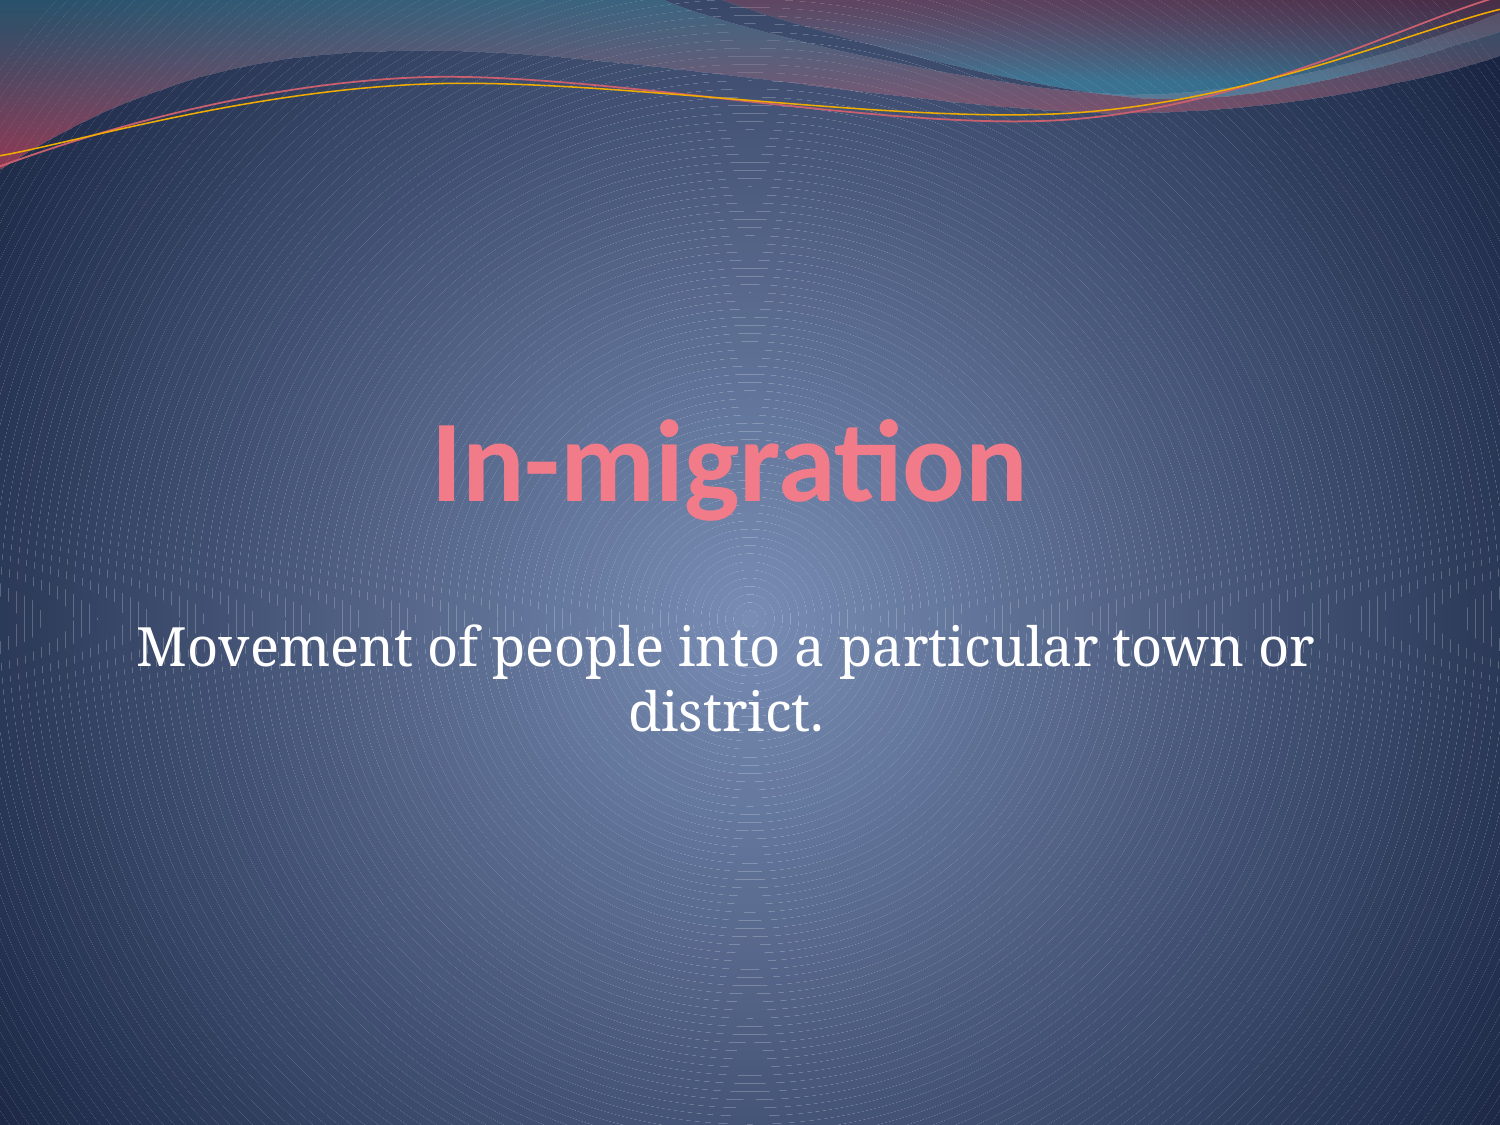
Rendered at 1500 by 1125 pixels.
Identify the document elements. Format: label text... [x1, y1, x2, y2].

title In-migration [87, 224, 1376, 525]
subtitle Movement of people into a particular town or district. [87, 529, 1376, 818]
